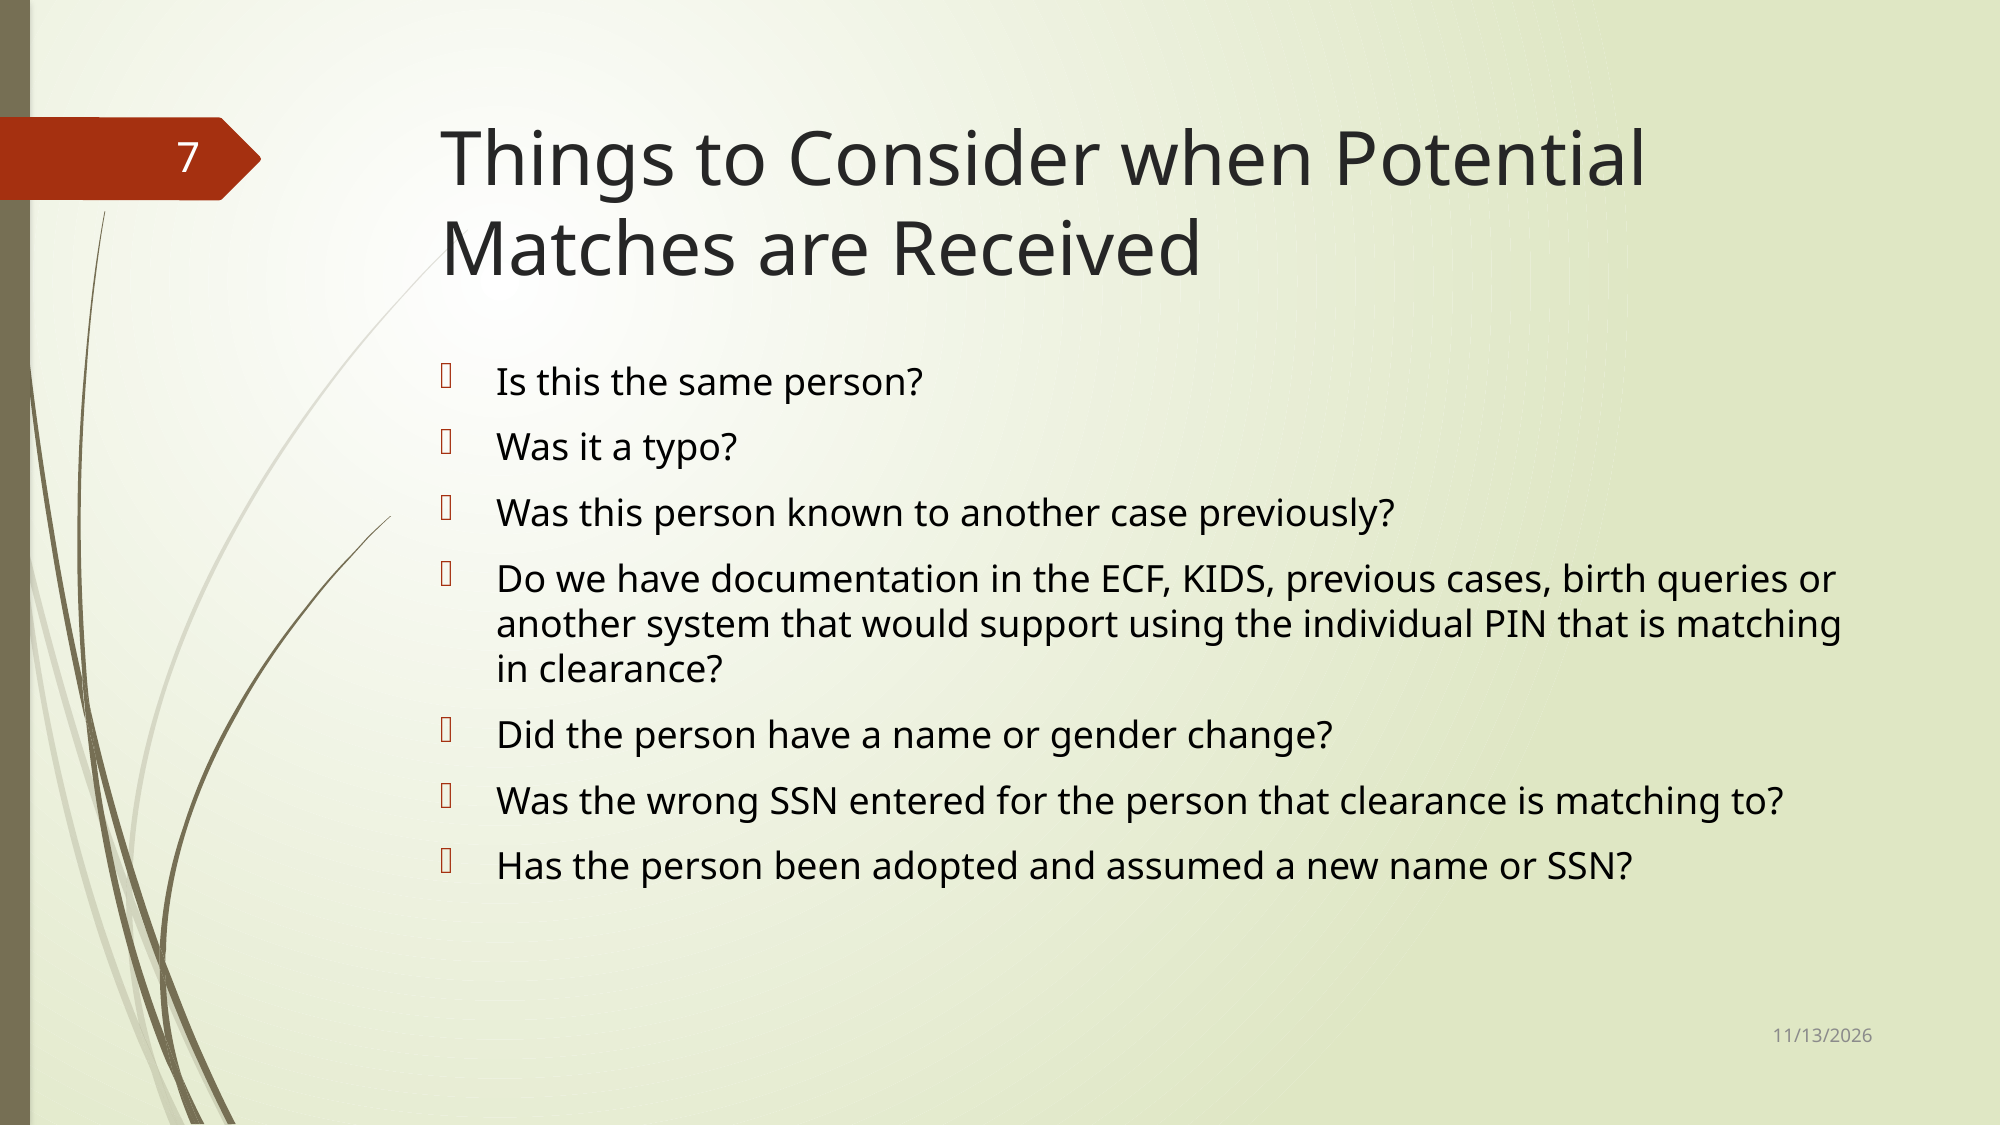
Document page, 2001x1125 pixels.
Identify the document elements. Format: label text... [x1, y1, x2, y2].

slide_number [1699, 1005, 1888, 1067]
title Things to Consider when Potential Matches are Received [425, 102, 1888, 313]
slide_number 7 [87, 129, 216, 190]
list Is this the same person? Was it a typo? Was this person known to another case previously? Do we have documentation in the ECF, KIDS, previous cases, birth queries or another system that would support using the individual PIN that is matching in clearance? Did the person have a name or gender change? Was the wrong SSN entered for the person that clearance is matching to? Has the person been adopted and assumed a new name or SSN? [424, 350, 1888, 970]
